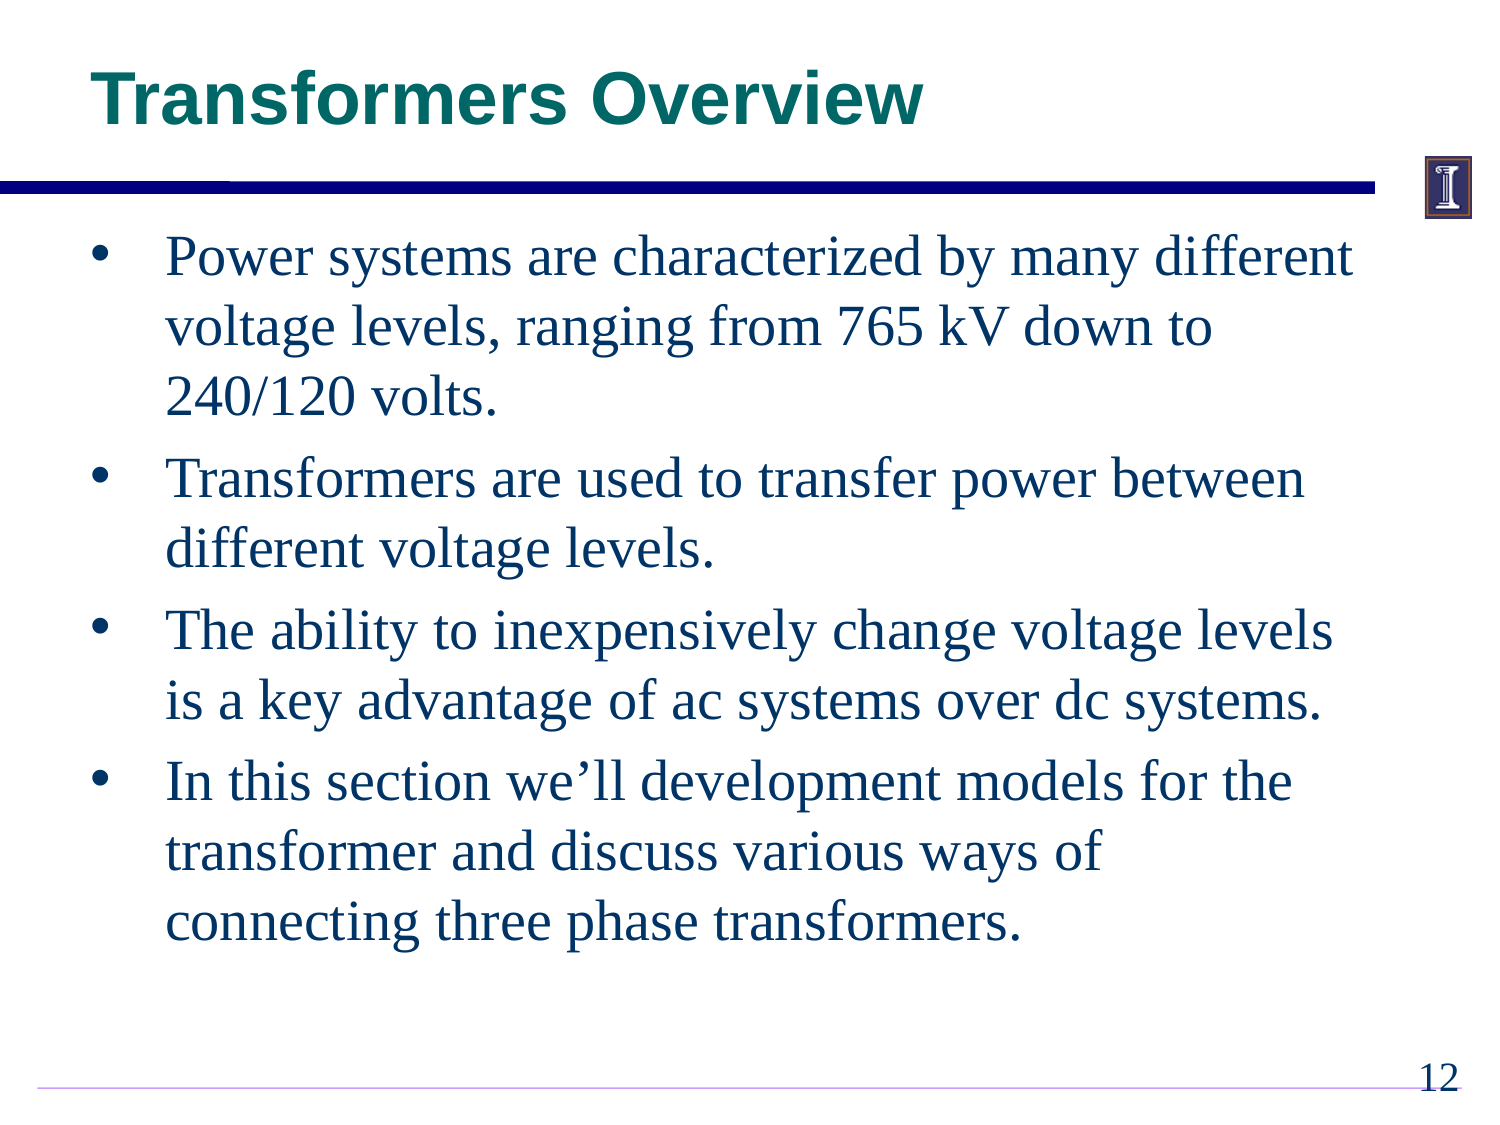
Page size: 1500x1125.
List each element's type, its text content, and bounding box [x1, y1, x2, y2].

title Transformers Overview [74, 12, 1388, 188]
picture [1424, 156, 1472, 219]
list Power systems are characterized by many different voltage levels, ranging from 765 kV down to 240/120 volts. Transformers are used to transfer power between different voltage levels. The ability to inexpensively change voltage levels is a key advantage of ac systems over dc systems. In this section we’ll development models for the transformer and discuss various ways of connecting three phase transformers. [74, 209, 1376, 986]
slide_number 11 [1162, 1037, 1476, 1113]
